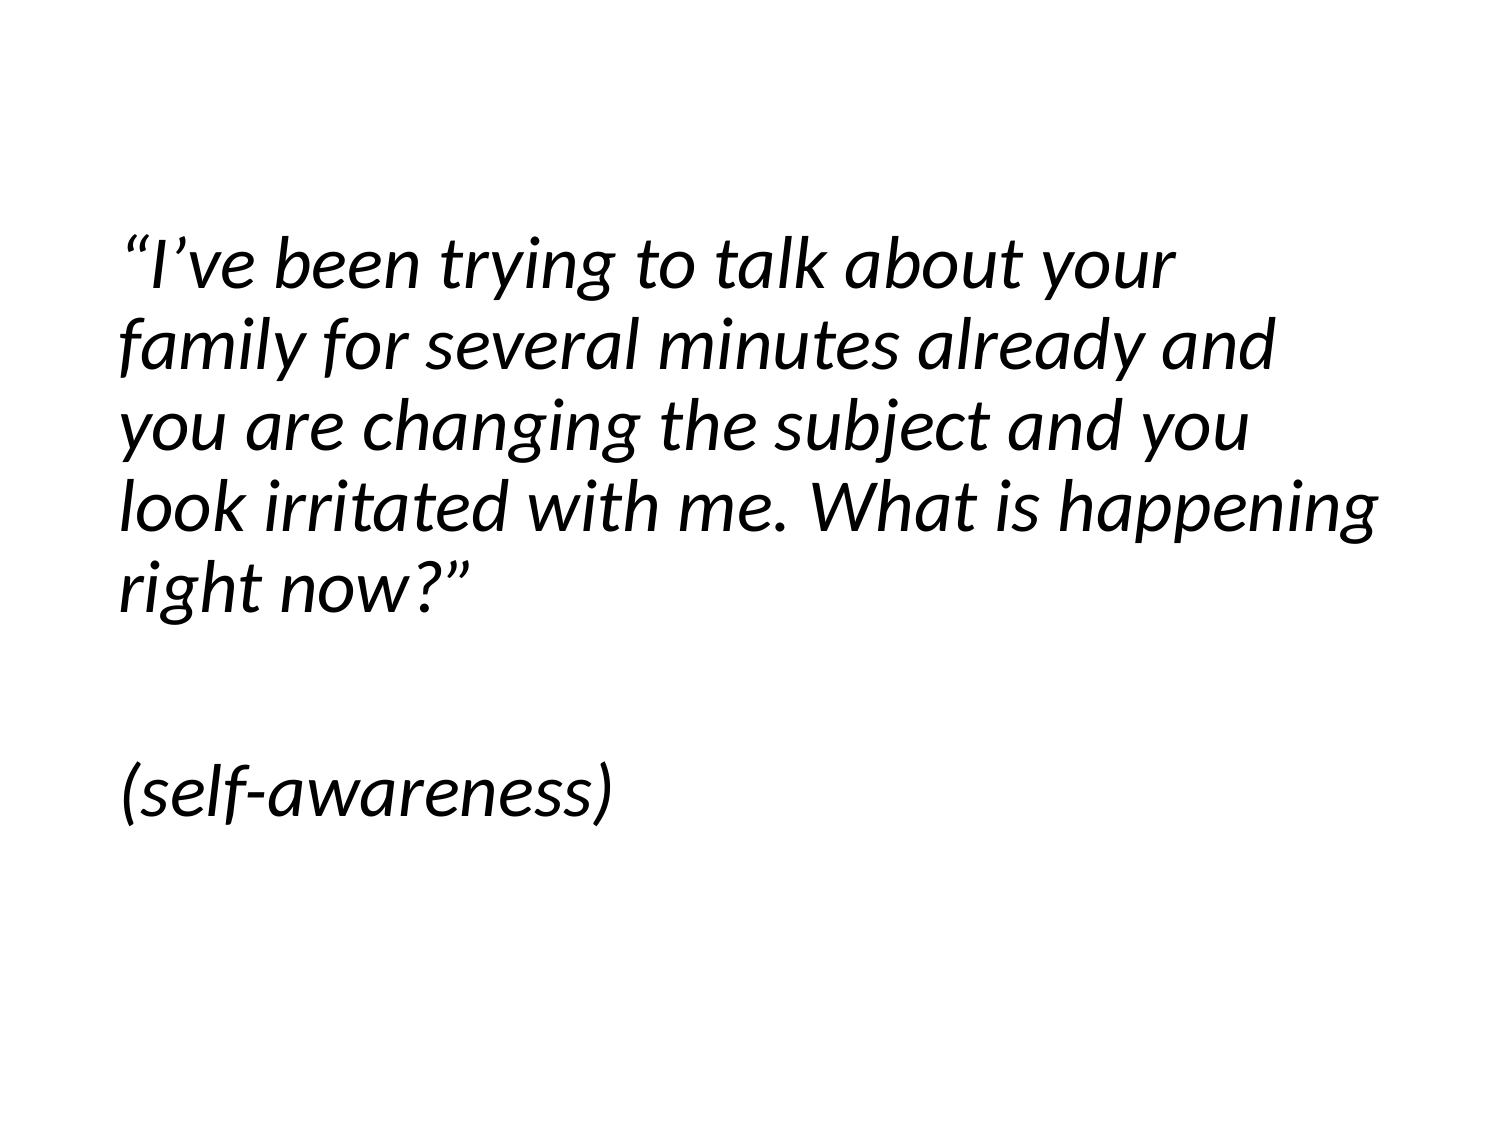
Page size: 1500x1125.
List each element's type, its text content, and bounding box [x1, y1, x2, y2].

list “I’ve been trying to talk about your family for several minutes already and you are changing the subject and you look irritated with me. What is happening right now?” (self-awareness) [103, 216, 1397, 1078]
